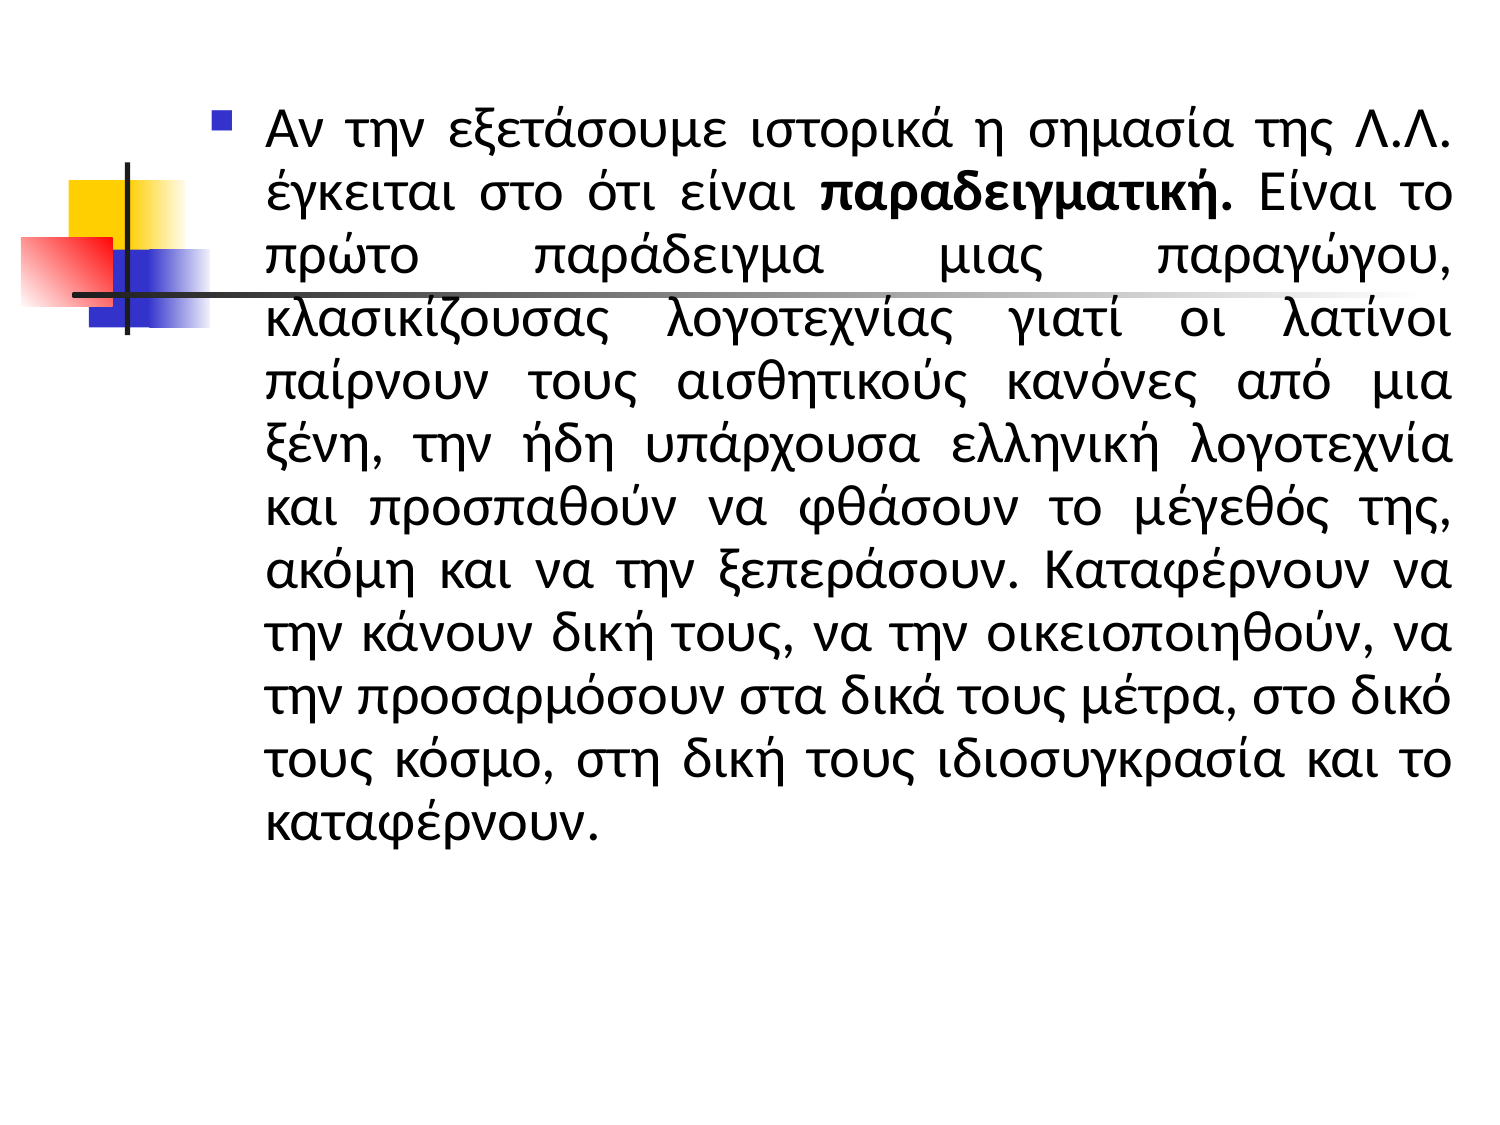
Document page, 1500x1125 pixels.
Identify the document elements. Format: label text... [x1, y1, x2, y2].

list Αν την εξετάσουμε ιστορικά η σημασία της Λ.Λ. έγκειται στο ότι είναι παραδειγματική. Είναι το πρώτο παράδειγμα μιας παραγώγου, κλασικίζουσας λογοτεχνίας γιατί οι λατίνοι παίρνουν τους αισθητικούς κανόνες από μια ξένη, την ήδη υπάρχουσα ελληνική λογοτεχνία και προσπαθούν να φθάσουν το μέγεθός της, ακόμη και να την ξεπεράσουν. Καταφέρνουν να την κάνουν δική τους, να την οικειοποιηθούν, να την προσαρμόσουν στα δικά τους μέτρα, στο δικό τους κόσμο, στη δική τους ιδιοσυγκρασία και το καταφέρνουν. [193, 89, 1470, 1007]
